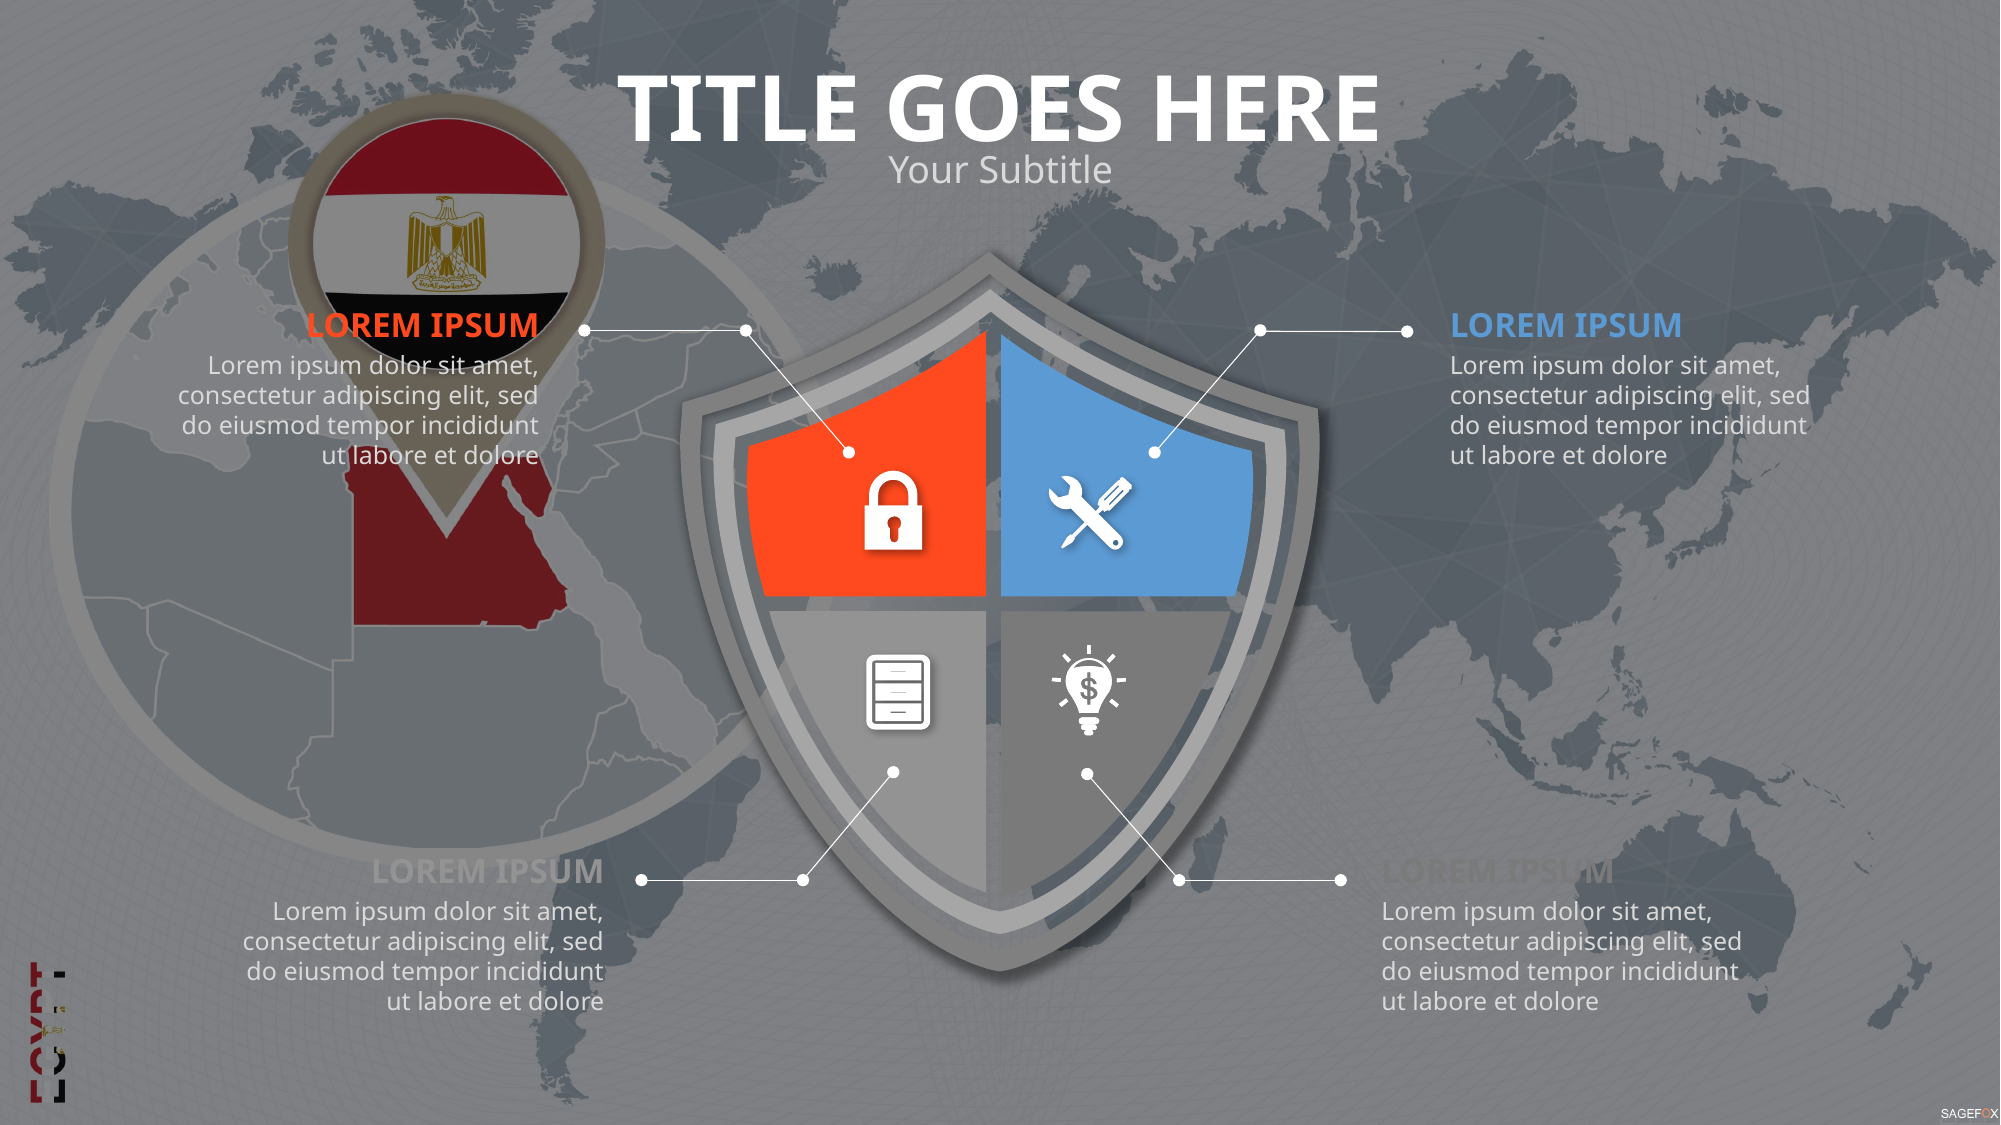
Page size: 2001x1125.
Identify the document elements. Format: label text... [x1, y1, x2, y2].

text_box [1199, 448, 1321, 773]
text_box [849, 287, 1152, 406]
text_box [745, 328, 988, 598]
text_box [1087, 773, 1341, 881]
text_box [679, 453, 800, 772]
text_box [767, 610, 988, 894]
text_box LOREM IPSUM Lorem ipsum dolor sit amet, consectetur adipiscing elit, sed do eiusmod tempor incididunt ut labore et dolore [1439, 299, 1824, 475]
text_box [548, 42, 1452, 199]
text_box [1051, 645, 1126, 736]
text_box [1165, 448, 1288, 773]
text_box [641, 772, 894, 881]
text_box [857, 881, 1142, 973]
text_box [849, 250, 1152, 372]
text_box LOREM IPSUM Lorem ipsum dolor sit amet, consectetur adipiscing elit, sed do eiusmod tempor incididunt ut labore et dolore [166, 299, 550, 475]
text_box [1048, 475, 1132, 550]
text_box [1000, 332, 1255, 598]
text_box LOREM IPSUM Lorem ipsum dolor sit amet, consectetur adipiscing elit, sed do eiusmod tempor incididunt ut labore et dolore [231, 845, 615, 1020]
text_box LOREM IPSUM Lorem ipsum dolor sit amet, consectetur adipiscing elit, sed do eiusmod tempor incididunt ut labore et dolore [1371, 845, 1755, 1020]
picture [0, 0, 2001, 1125]
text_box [1152, 336, 1410, 448]
text_box [894, 846, 1099, 936]
text_box [999, 610, 1233, 898]
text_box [584, 330, 849, 453]
text_box [866, 654, 931, 730]
text_box [712, 453, 834, 772]
text_box [864, 470, 923, 550]
